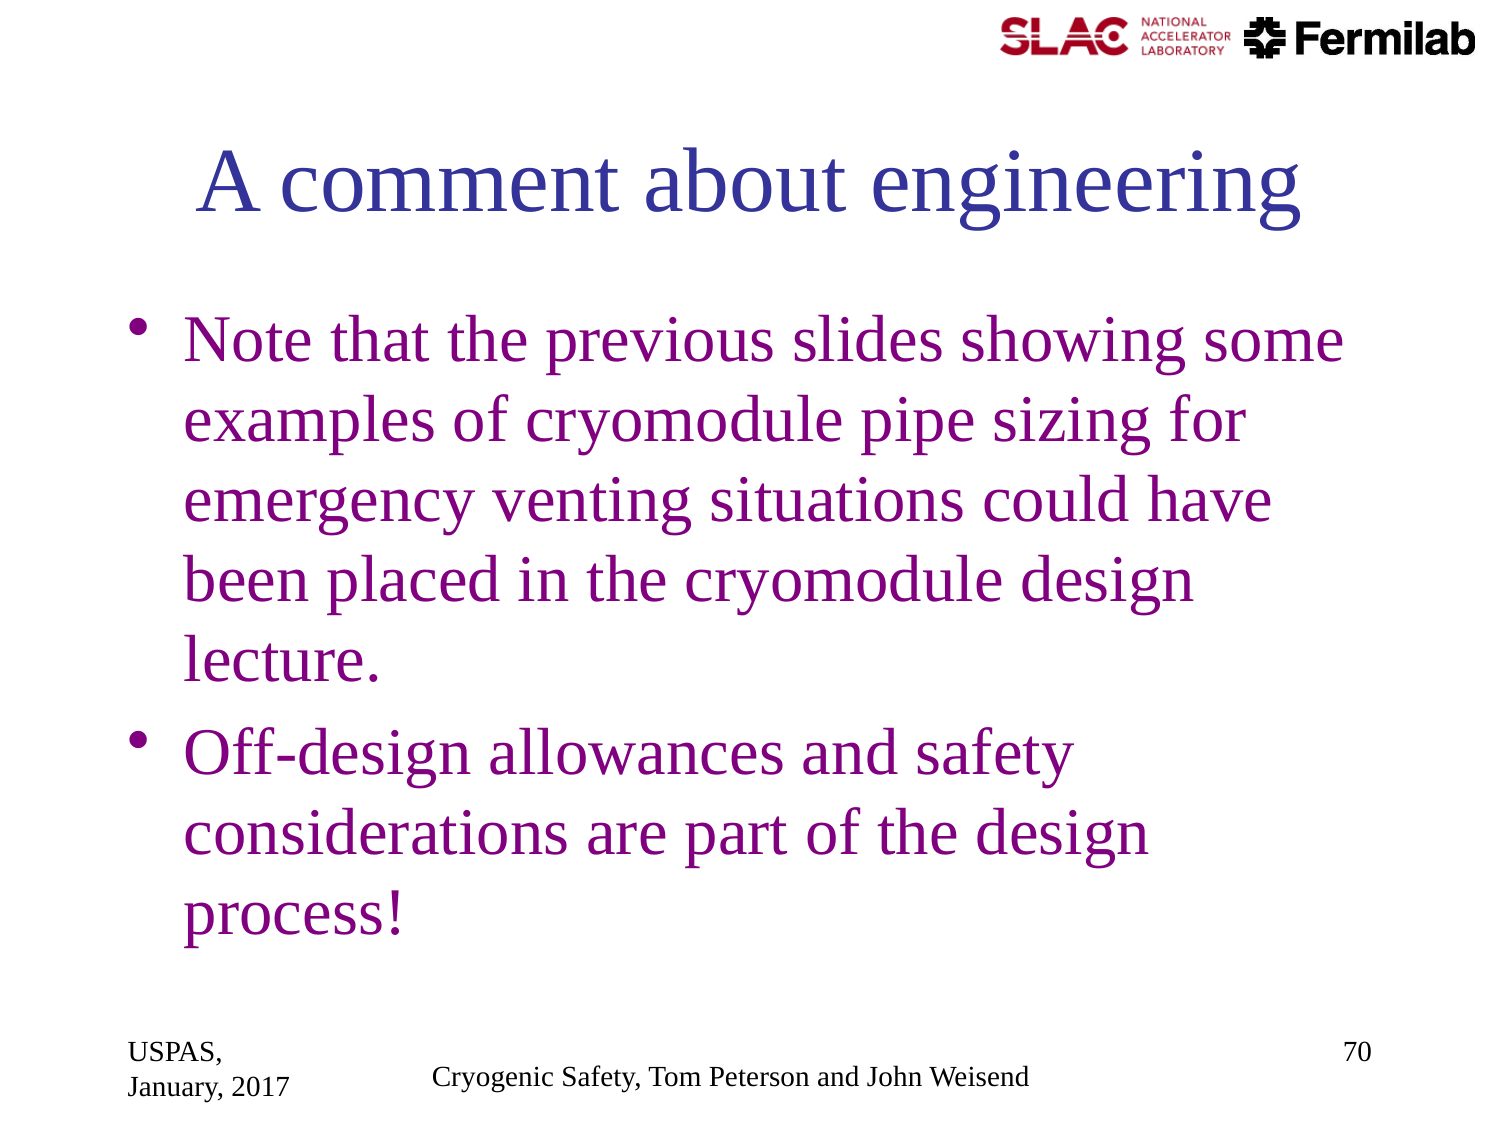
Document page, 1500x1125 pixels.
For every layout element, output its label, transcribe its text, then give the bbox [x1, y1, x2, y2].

footer Cryogenic Safety, Tom Peterson and John Weisend [399, 1050, 1063, 1100]
list Note that the previous slides showing some examples of cryomodule pipe sizing for emergency venting situations could have been placed in the cryomodule design lecture. Off-design allowances and safety considerations are part of the design process! [112, 287, 1388, 1000]
picture [1000, 17, 1475, 99]
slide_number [112, 1025, 375, 1100]
title A comment about engineering [112, 99, 1388, 250]
slide_number 70 [1074, 1025, 1388, 1100]
